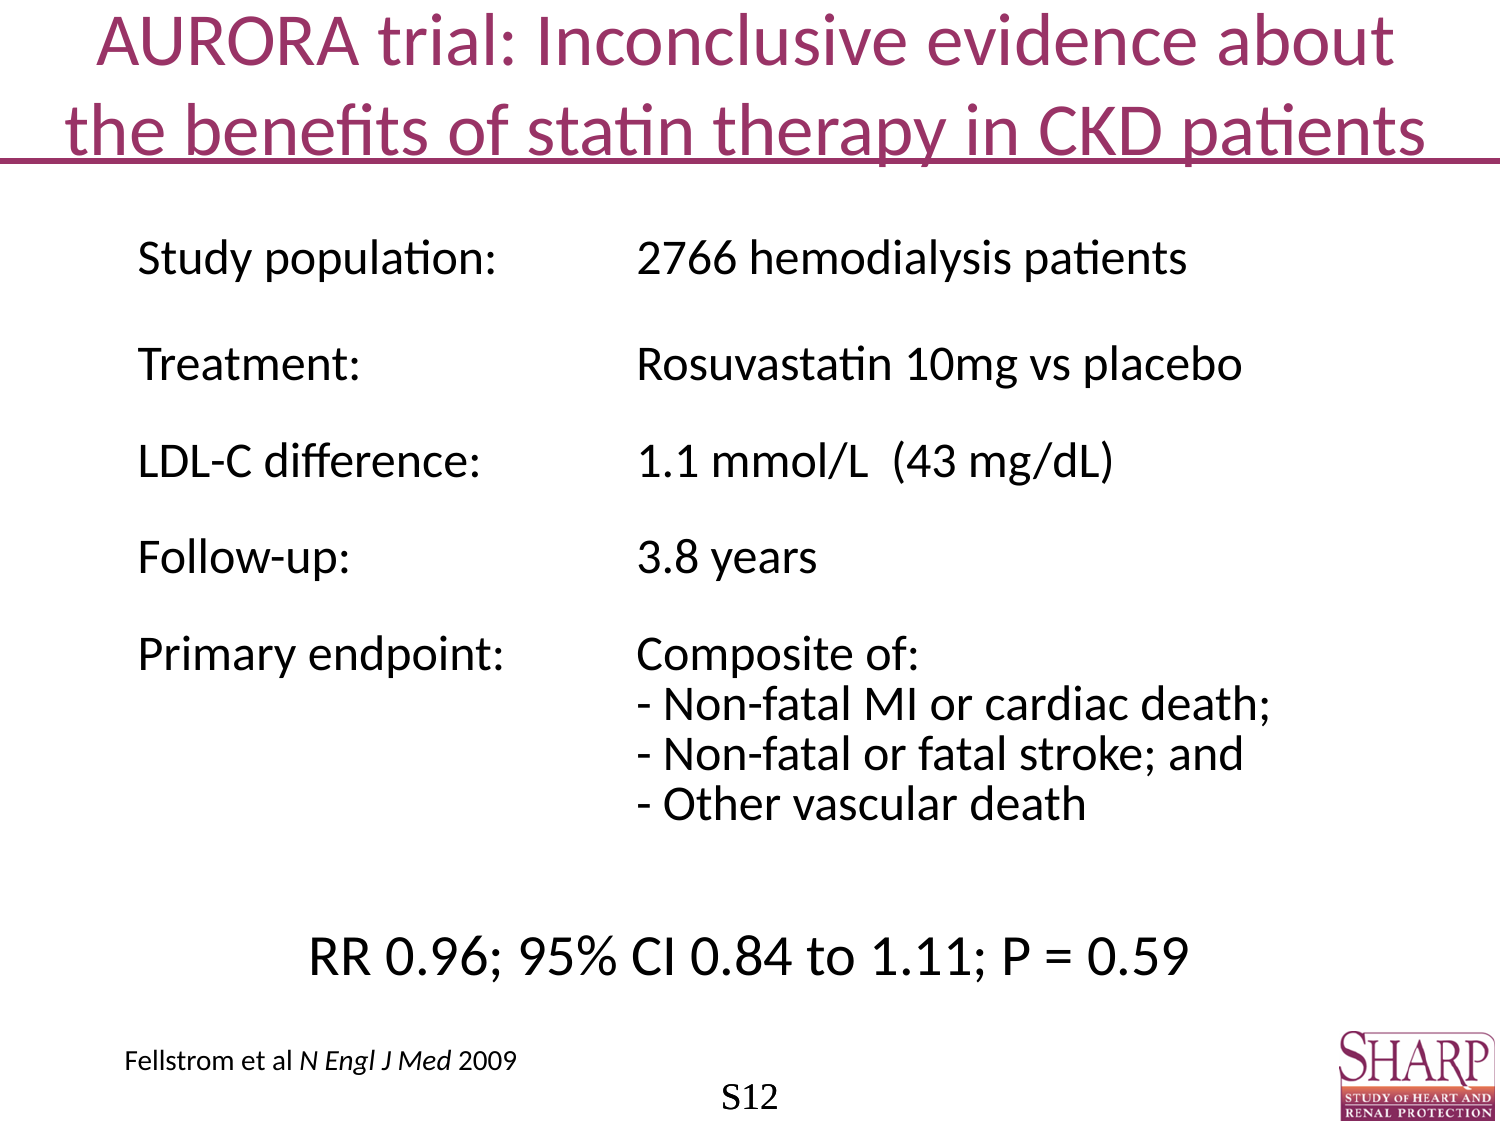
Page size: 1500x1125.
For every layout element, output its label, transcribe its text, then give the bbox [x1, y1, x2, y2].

table_cell Follow-up: [123, 529, 621, 625]
table_header Study population: [123, 230, 621, 336]
table_cell Rosuvastatin 10mg vs placebo [621, 336, 1390, 432]
table_cell 1.1 mmol/L (43 mg/dL) [621, 432, 1390, 529]
table_cell LDL-C difference: [123, 432, 621, 529]
text_box RR 0.96; 95% CI 0.84 to 1.11; P = 0.59 [0, 909, 1500, 995]
title AURORA trial: Inconclusive evidence about the benefits of statin therapy in CKD patients [30, 0, 1463, 162]
table_cell Primary endpoint: [123, 625, 621, 840]
text_box Fellstrom et al N Engl J Med 2009 [109, 1037, 532, 1084]
table_cell Treatment: [123, 336, 621, 432]
table_header 2766 hemodialysis patients [621, 230, 1390, 336]
table_cell 3.8 years [621, 529, 1390, 625]
table_cell Composite of: - Non-fatal MI or cardiac death; - Non-fatal or fatal stroke; and - Other vascular death [621, 625, 1390, 840]
picture [1339, 1031, 1495, 1121]
